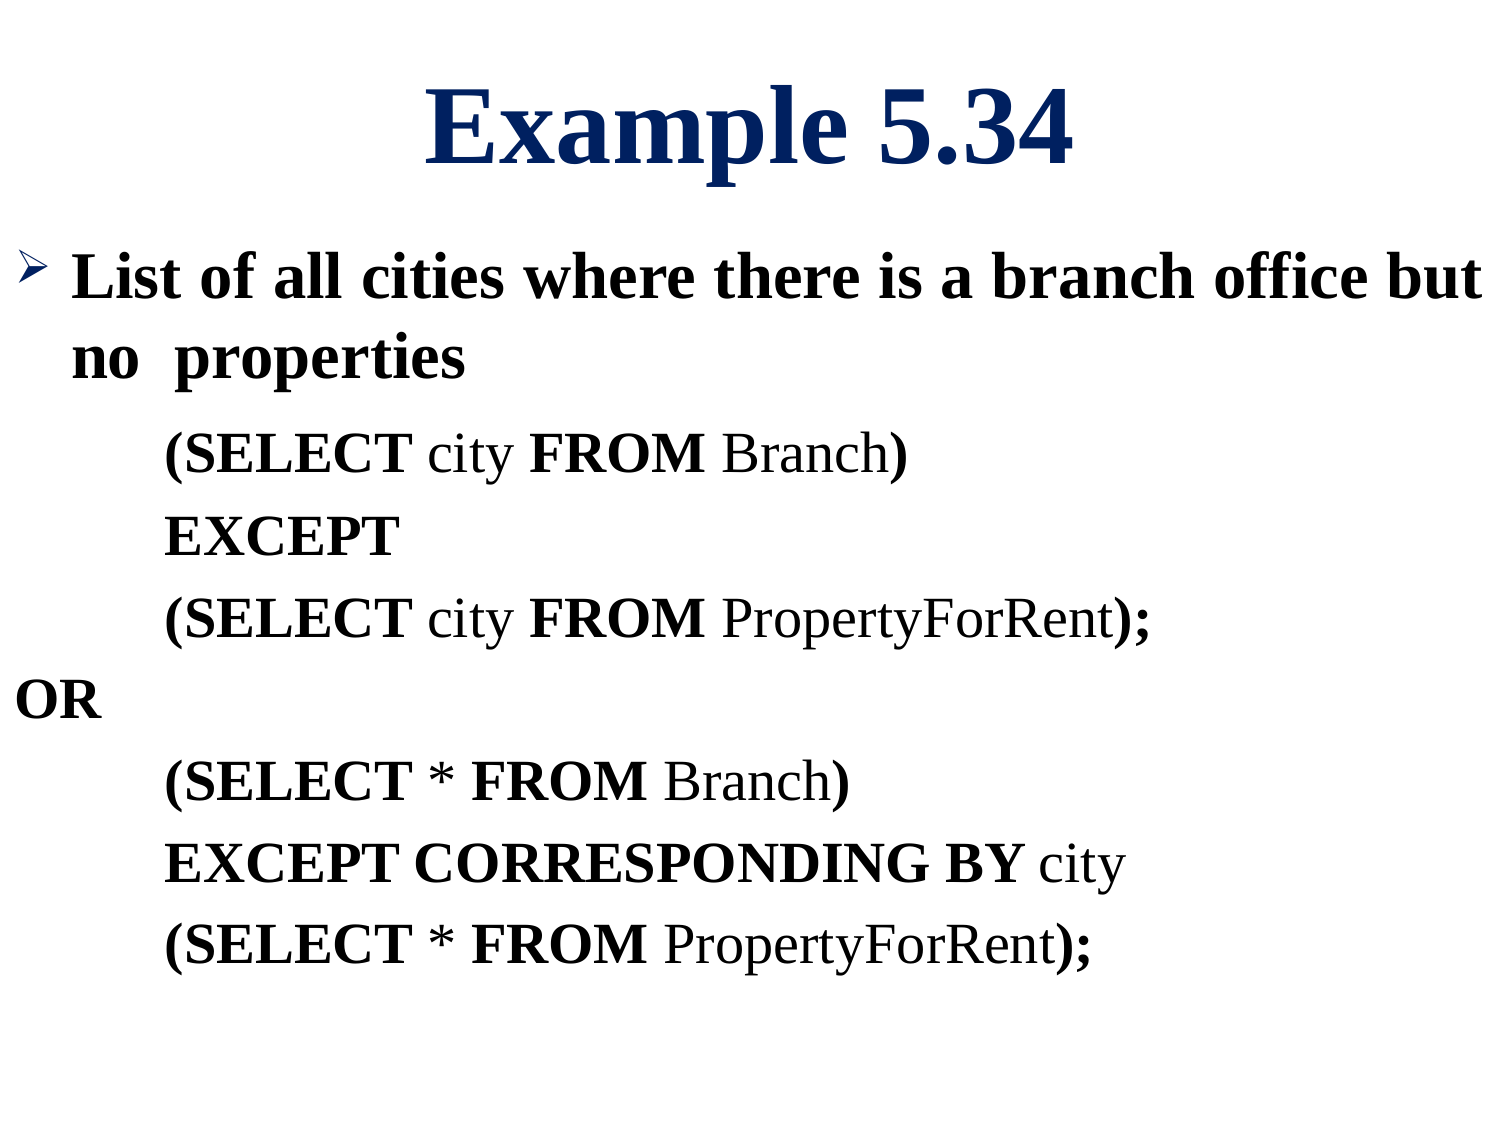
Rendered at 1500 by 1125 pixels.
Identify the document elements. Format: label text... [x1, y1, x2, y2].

title Example 5.34 [0, 37, 1500, 200]
text_box List of all cities where there is a branch office but no properties (SELECT city FROM Branch) EXCEPT (SELECT city FROM PropertyForRent); OR (SELECT * FROM Branch) EXCEPT CORRESPONDING BY city (SELECT * FROM PropertyForRent); [0, 224, 1500, 1125]
